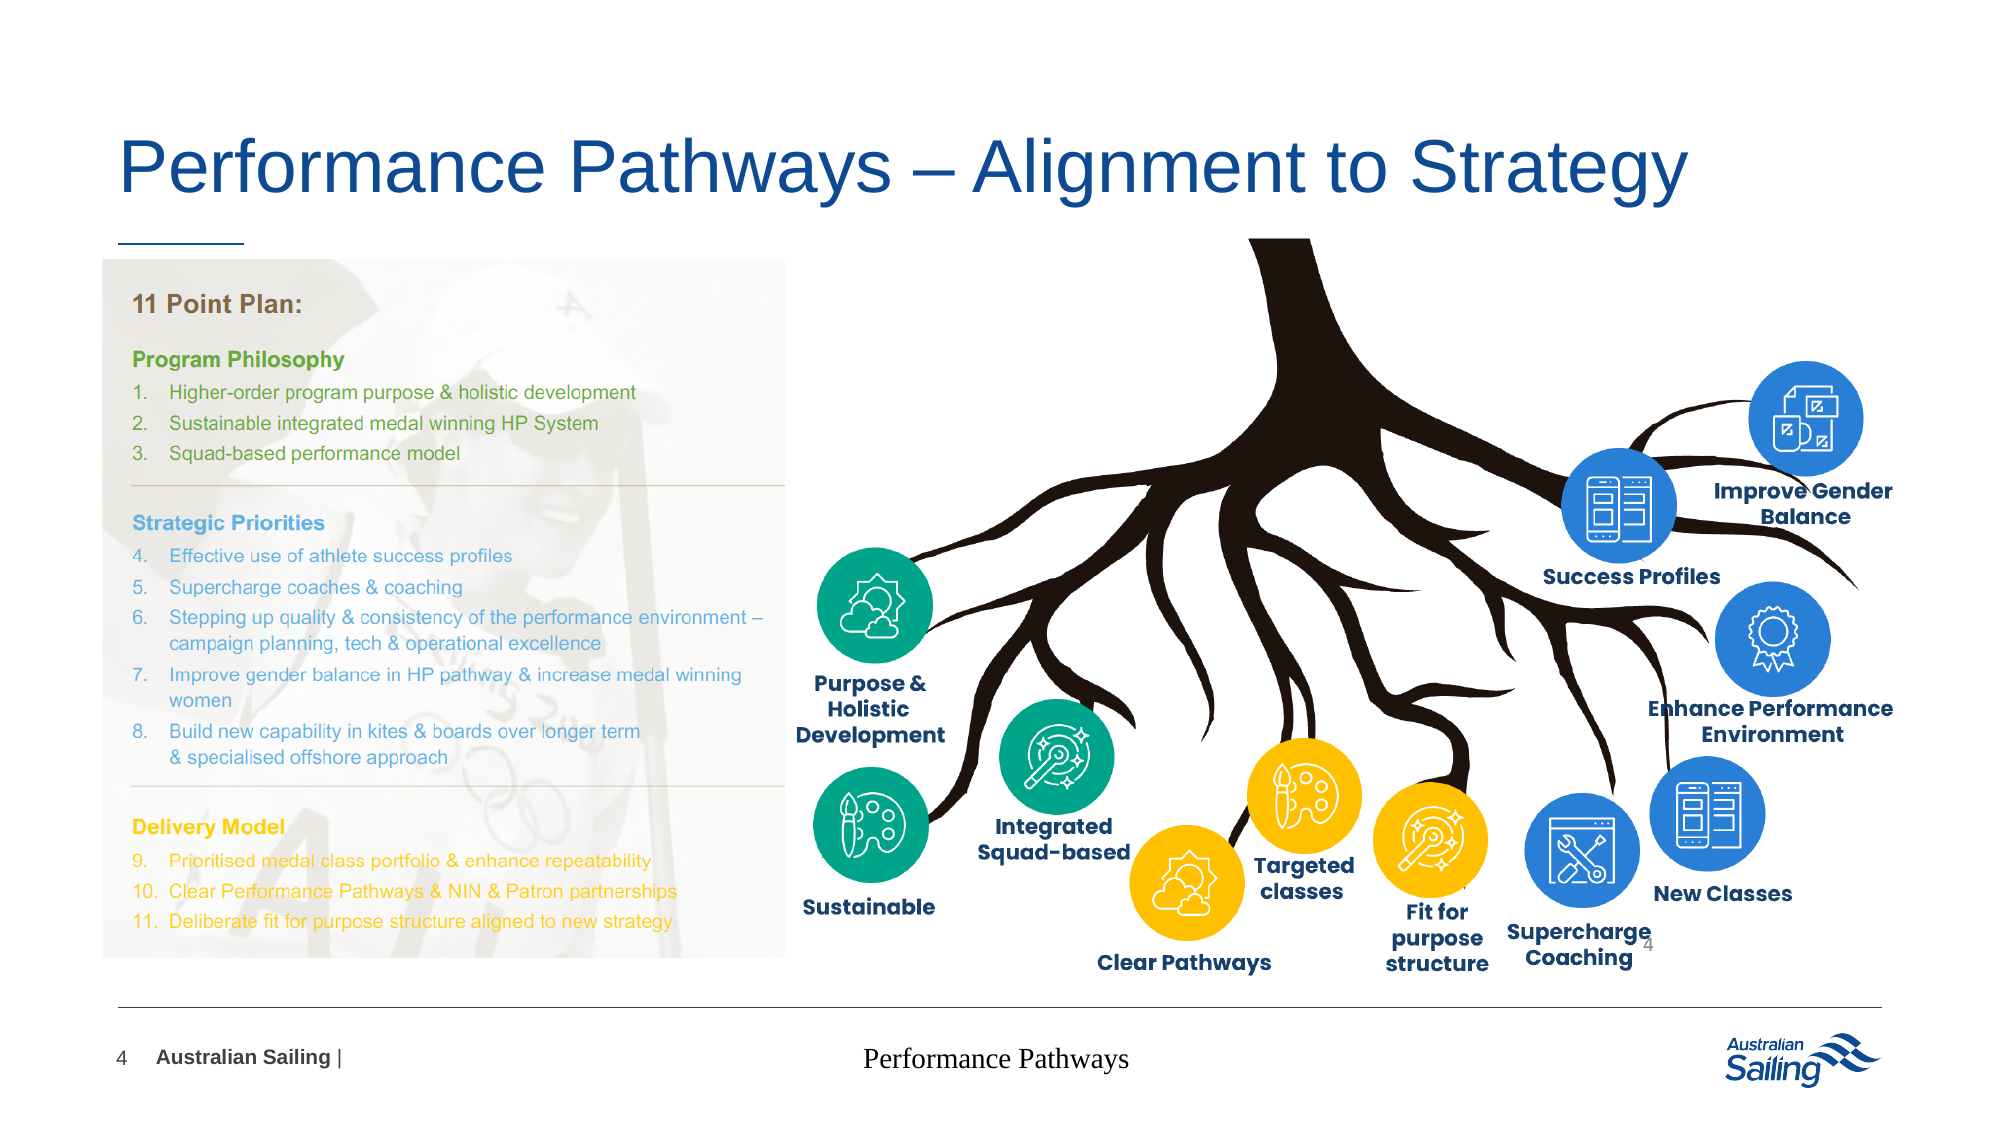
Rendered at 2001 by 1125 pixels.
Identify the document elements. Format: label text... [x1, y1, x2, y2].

footer Performance Pathways [350, 1038, 1650, 1075]
picture [101, 215, 1910, 988]
slide_number 4 [116, 1038, 202, 1075]
title Performance Pathways – Alignment to Strategy [118, 30, 1882, 209]
picture [1713, 1027, 1904, 1120]
